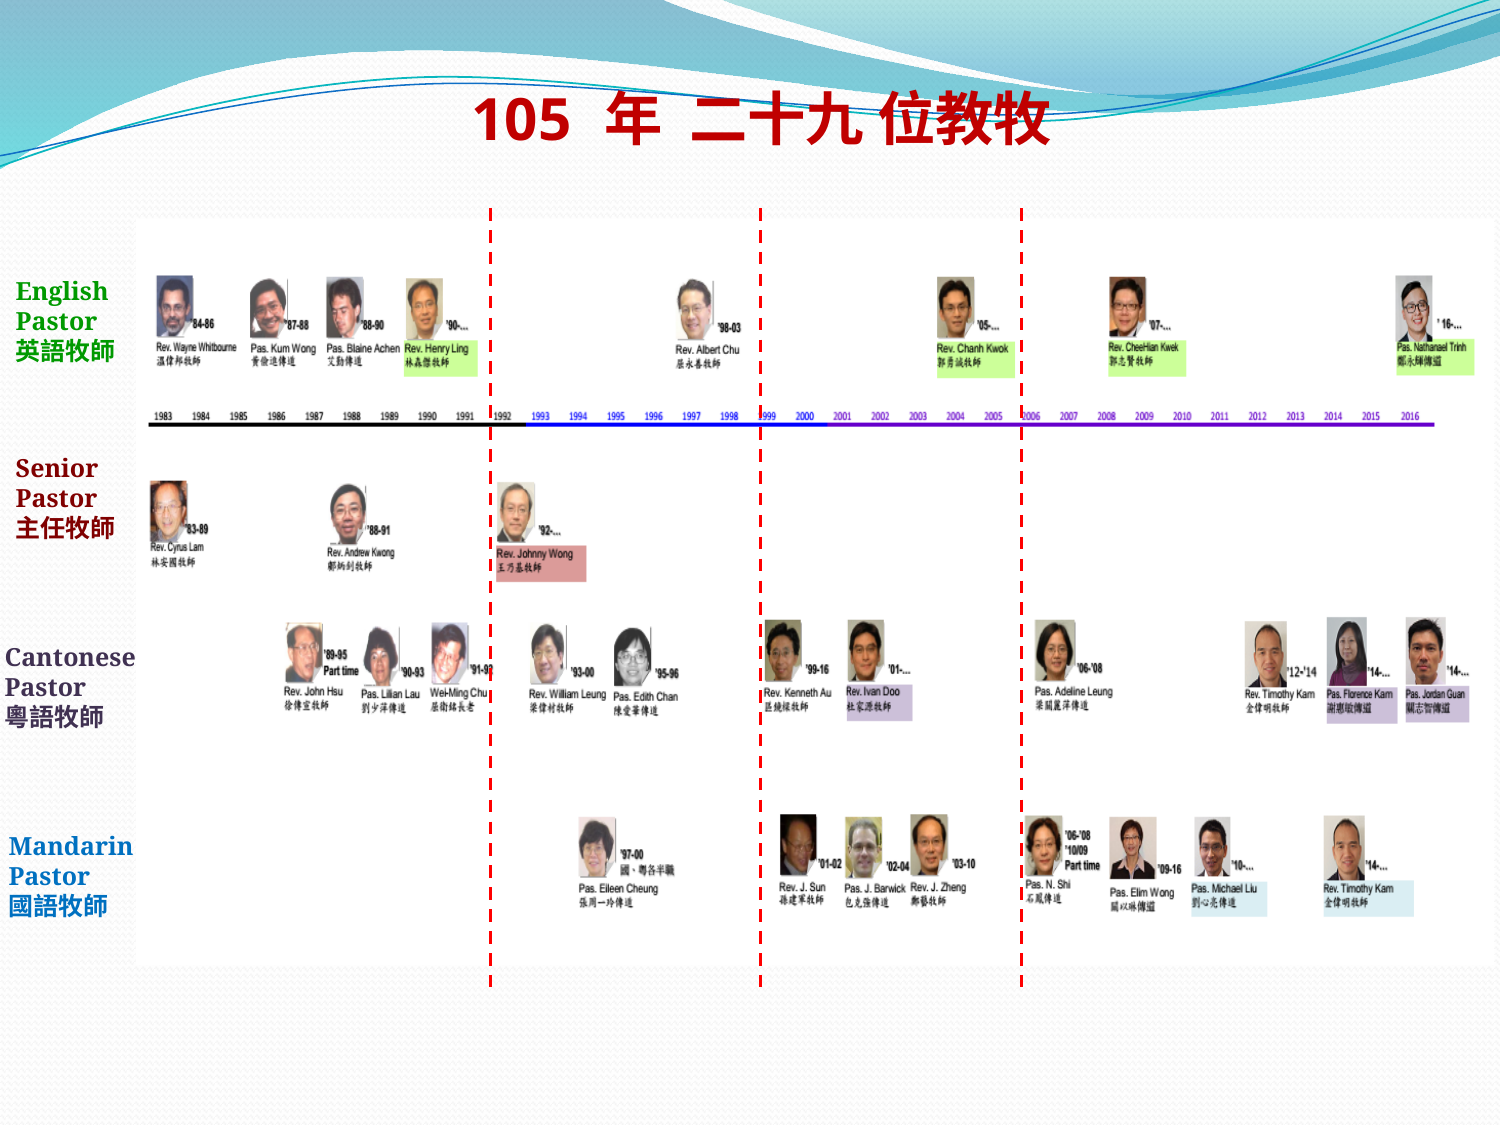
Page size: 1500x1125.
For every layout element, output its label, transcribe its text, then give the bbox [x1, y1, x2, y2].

picture [135, 219, 489, 965]
text_box English Pastor 英語牧師 [0, 267, 128, 373]
picture [761, 219, 1021, 965]
picture [491, 219, 760, 965]
text_box 105 年 二十九 位教牧 [29, 66, 1495, 161]
text_box Mandarin Pastor 國語牧師 [0, 822, 128, 928]
picture [1022, 219, 1495, 965]
text_box Cantonese Pastor 粵語牧師 [0, 633, 128, 739]
text_box Senior Pastor 主任牧師 [0, 445, 128, 550]
